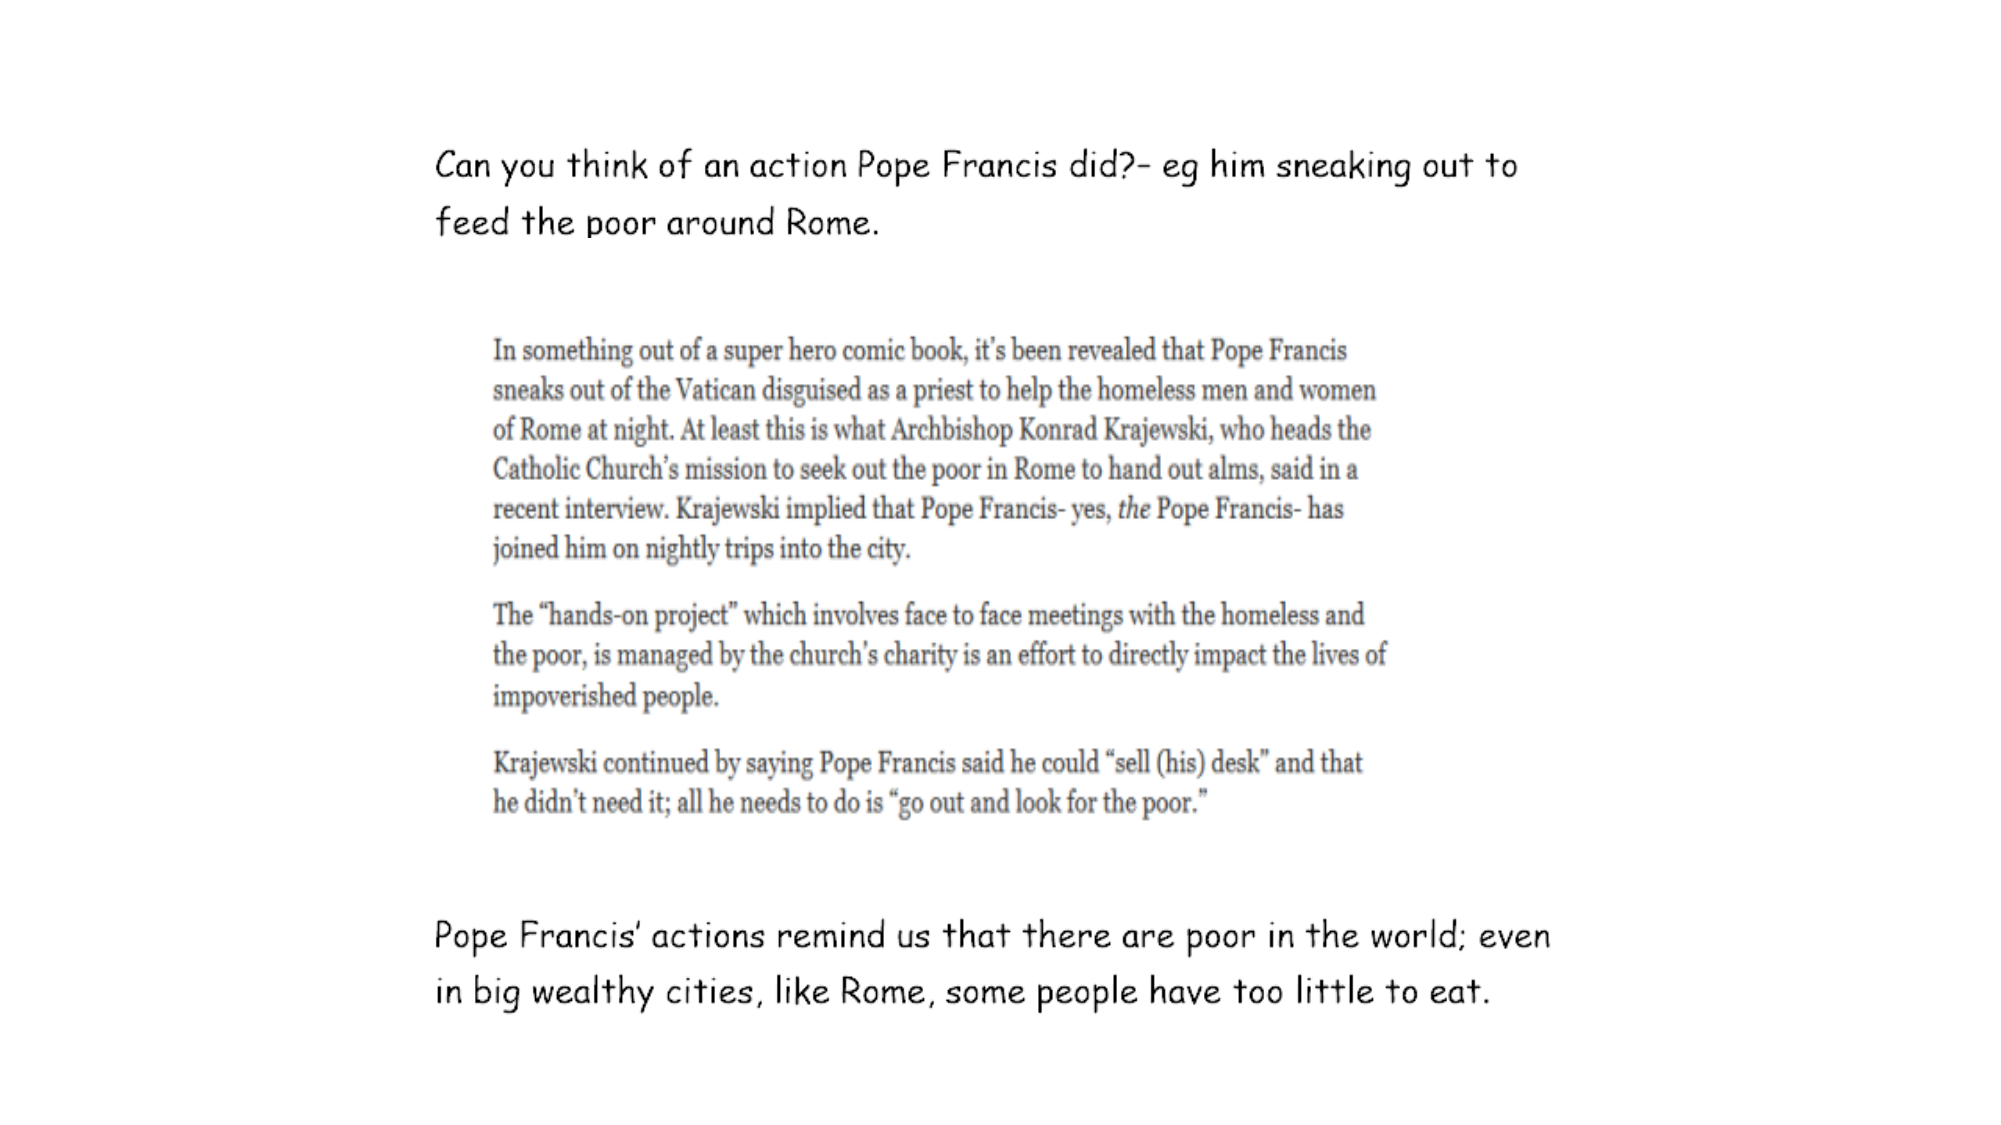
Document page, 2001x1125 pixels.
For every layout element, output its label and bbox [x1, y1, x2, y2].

picture [388, 61, 1605, 1064]
